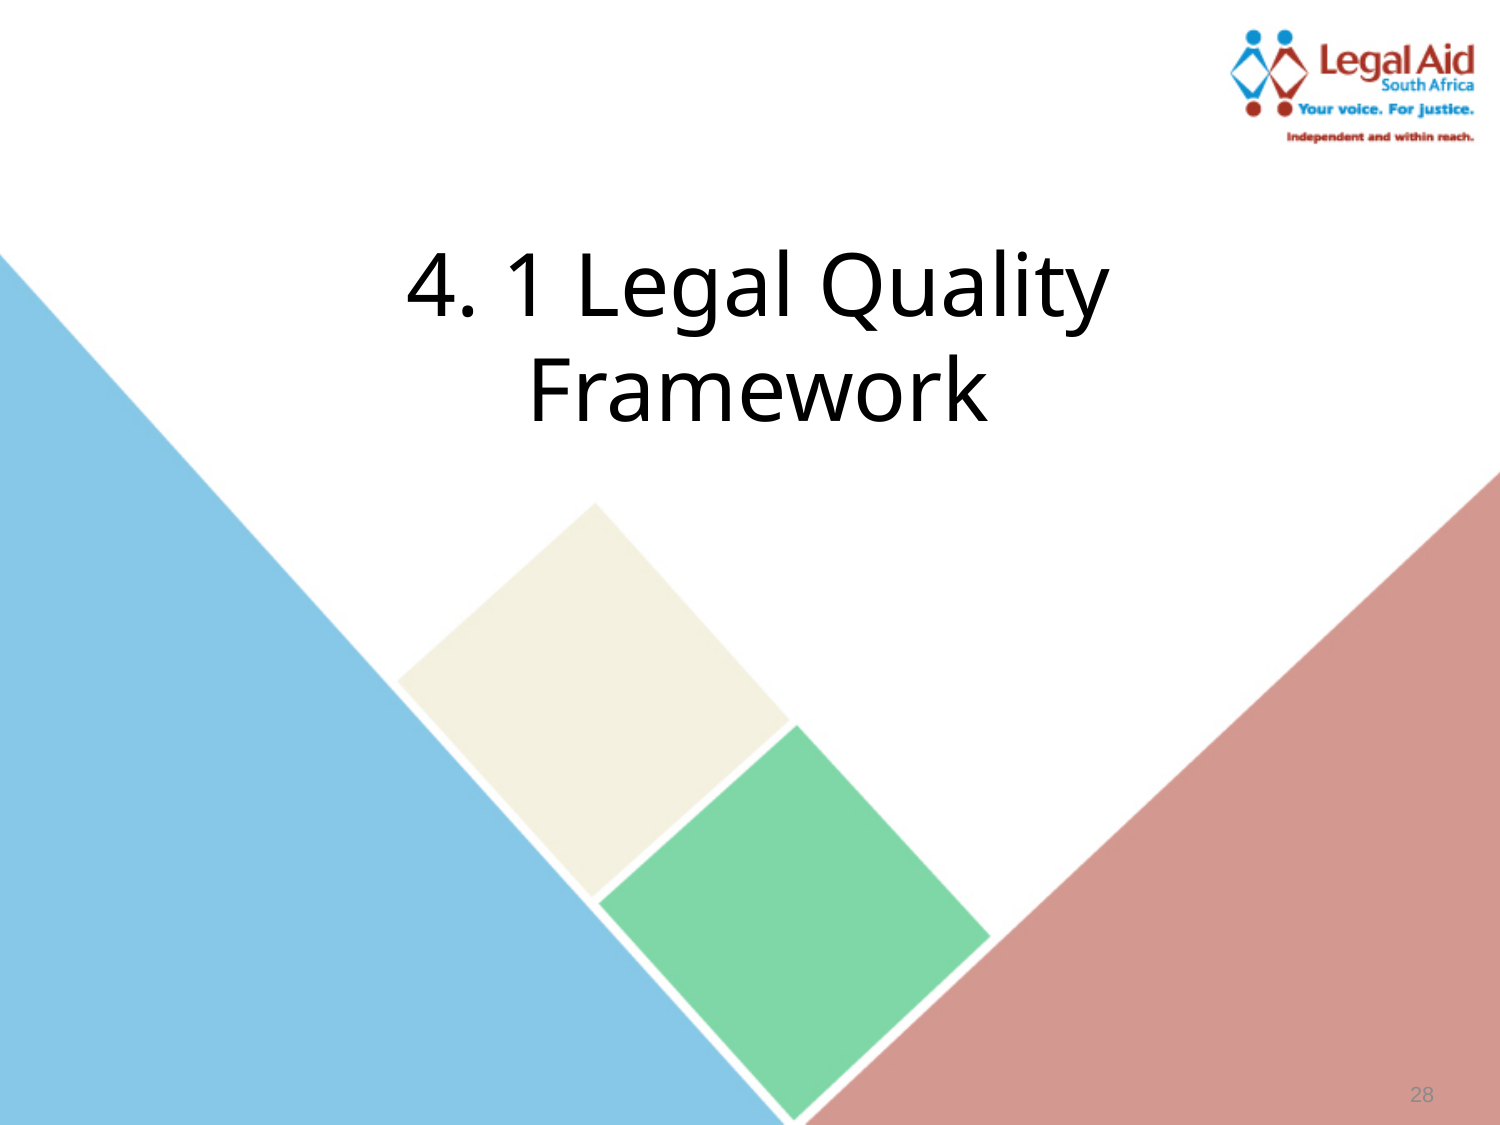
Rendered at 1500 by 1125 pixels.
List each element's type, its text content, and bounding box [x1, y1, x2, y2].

text_box 4. 1 Legal Quality Framework [155, 192, 1362, 476]
picture [0, 0, 1500, 1125]
slide_number 28 [1099, 1063, 1450, 1124]
